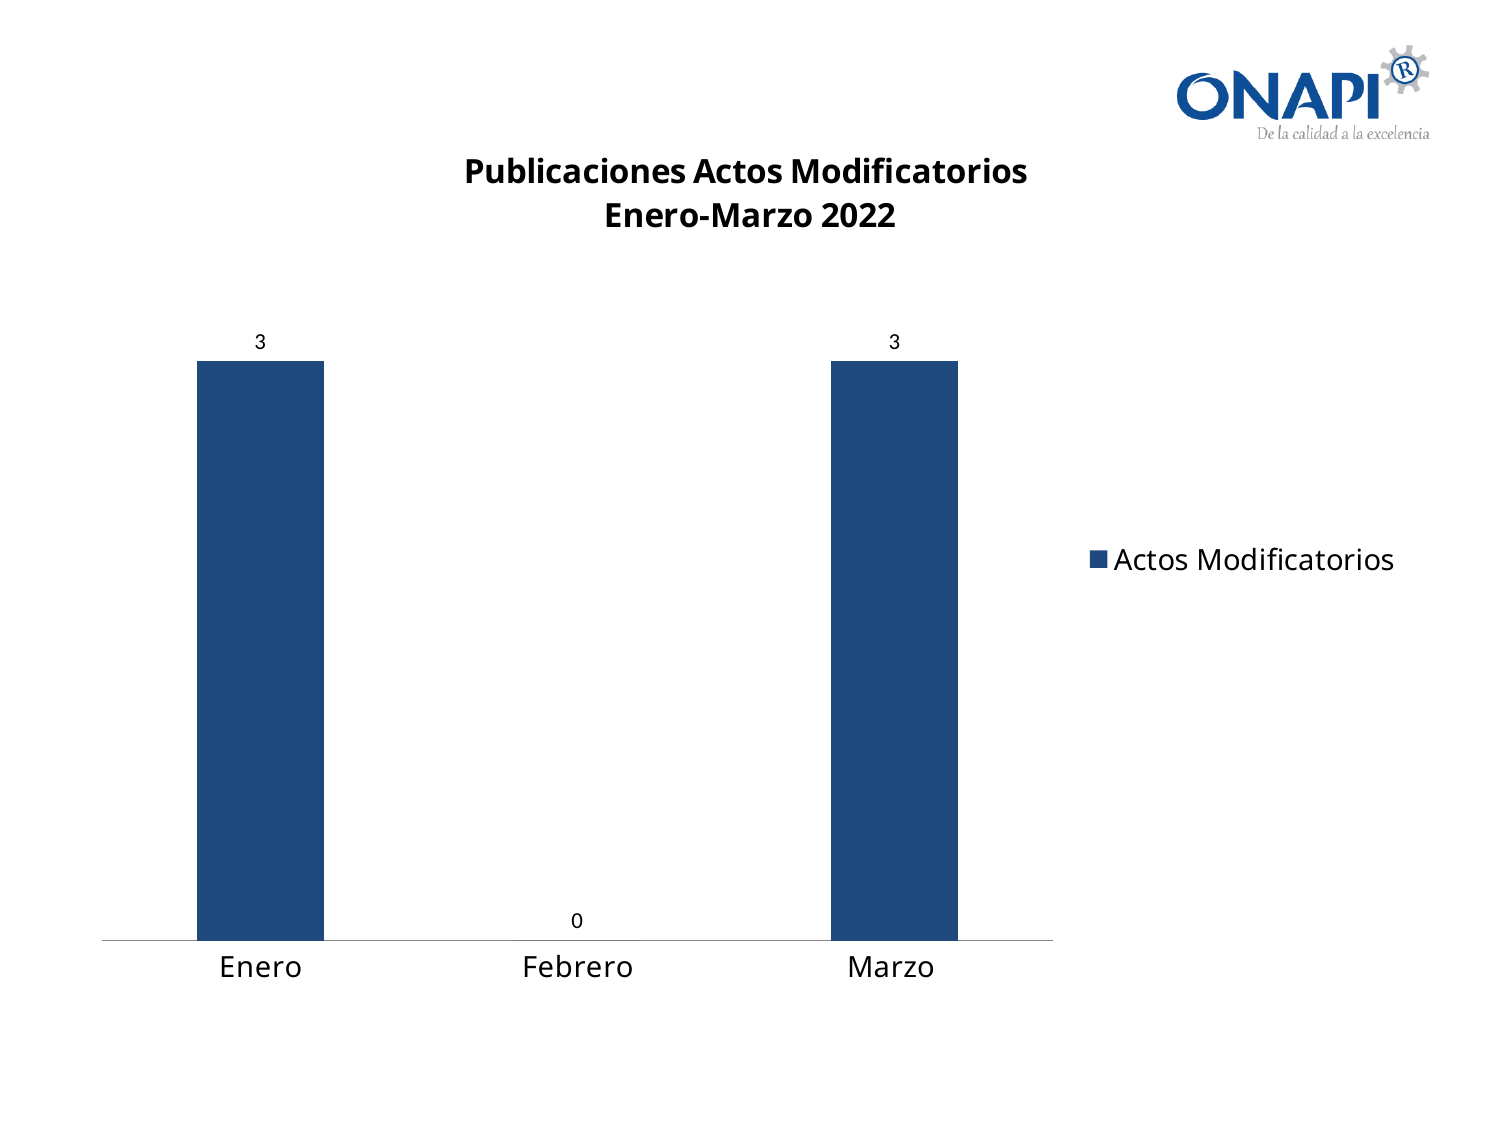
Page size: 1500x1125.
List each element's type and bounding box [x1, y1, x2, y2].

chart [74, 113, 1426, 1006]
picture [1174, 30, 1461, 158]
